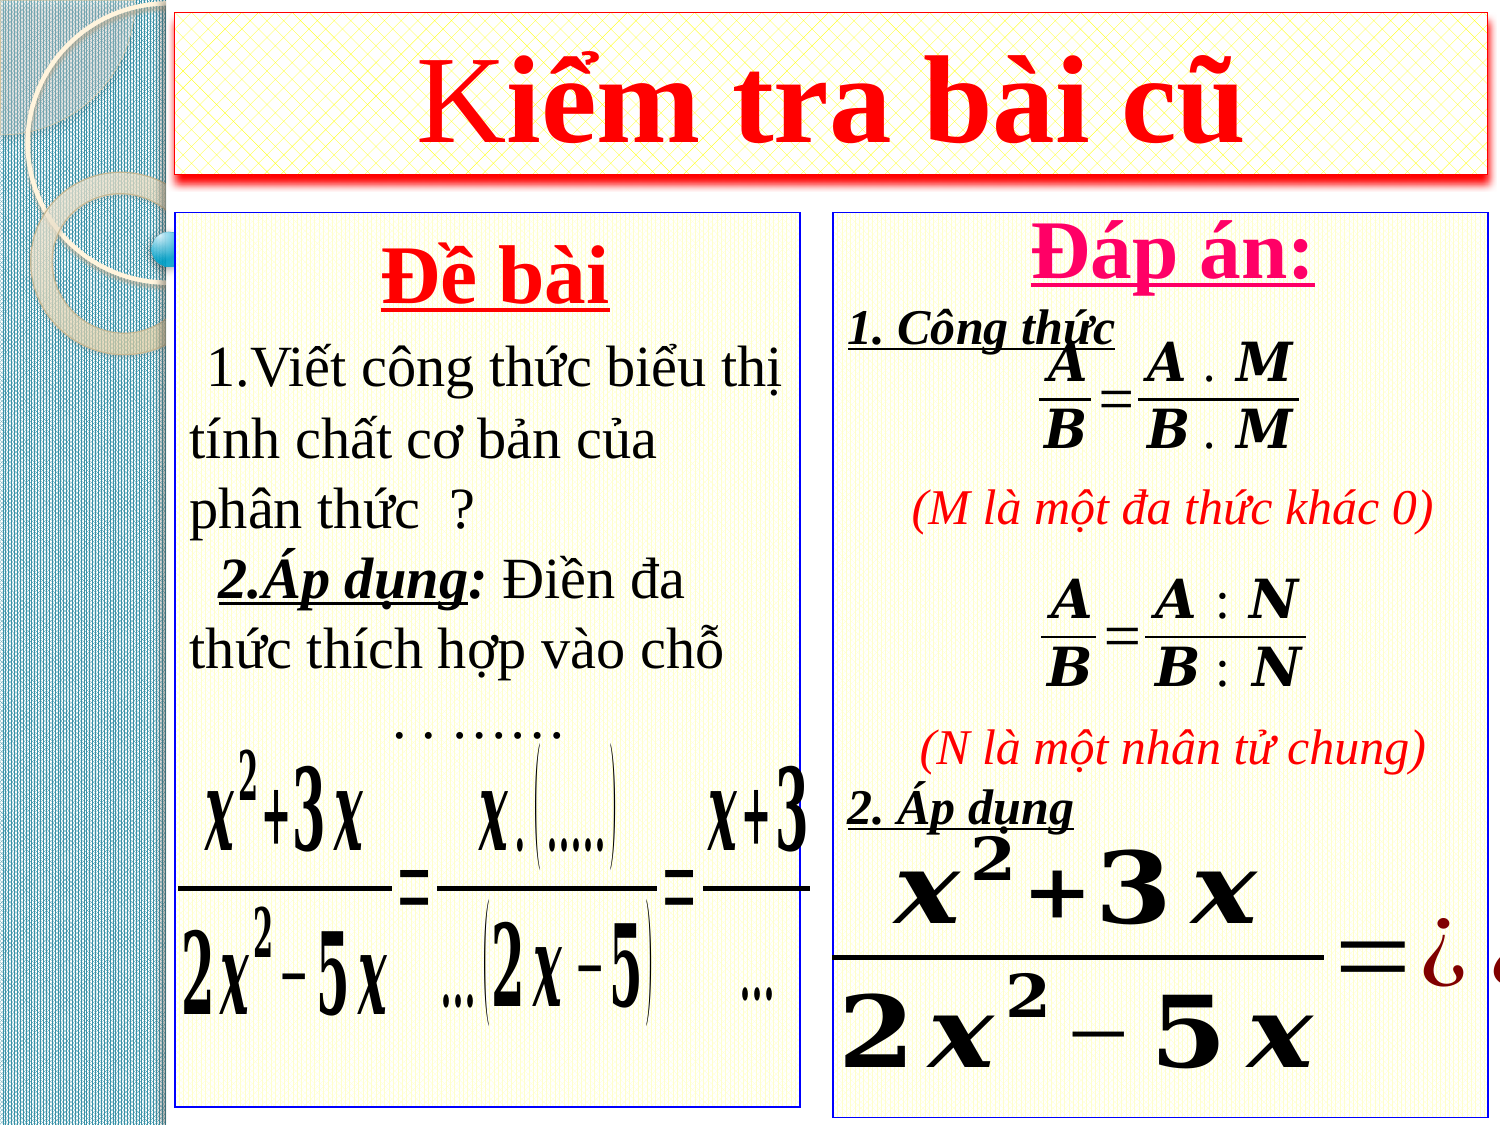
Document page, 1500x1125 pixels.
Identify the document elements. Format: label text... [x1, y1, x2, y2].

text_box Đề bài 1.Viết công thức biểu thị tính chất cơ bản của phân thức ? 2.Áp dụng: Điền đa thức thích hợp vào chỗ . . …… [174, 212, 692, 1107]
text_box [699, 187, 1500, 1118]
title Kiểm tra bài cũ [174, 12, 1488, 175]
